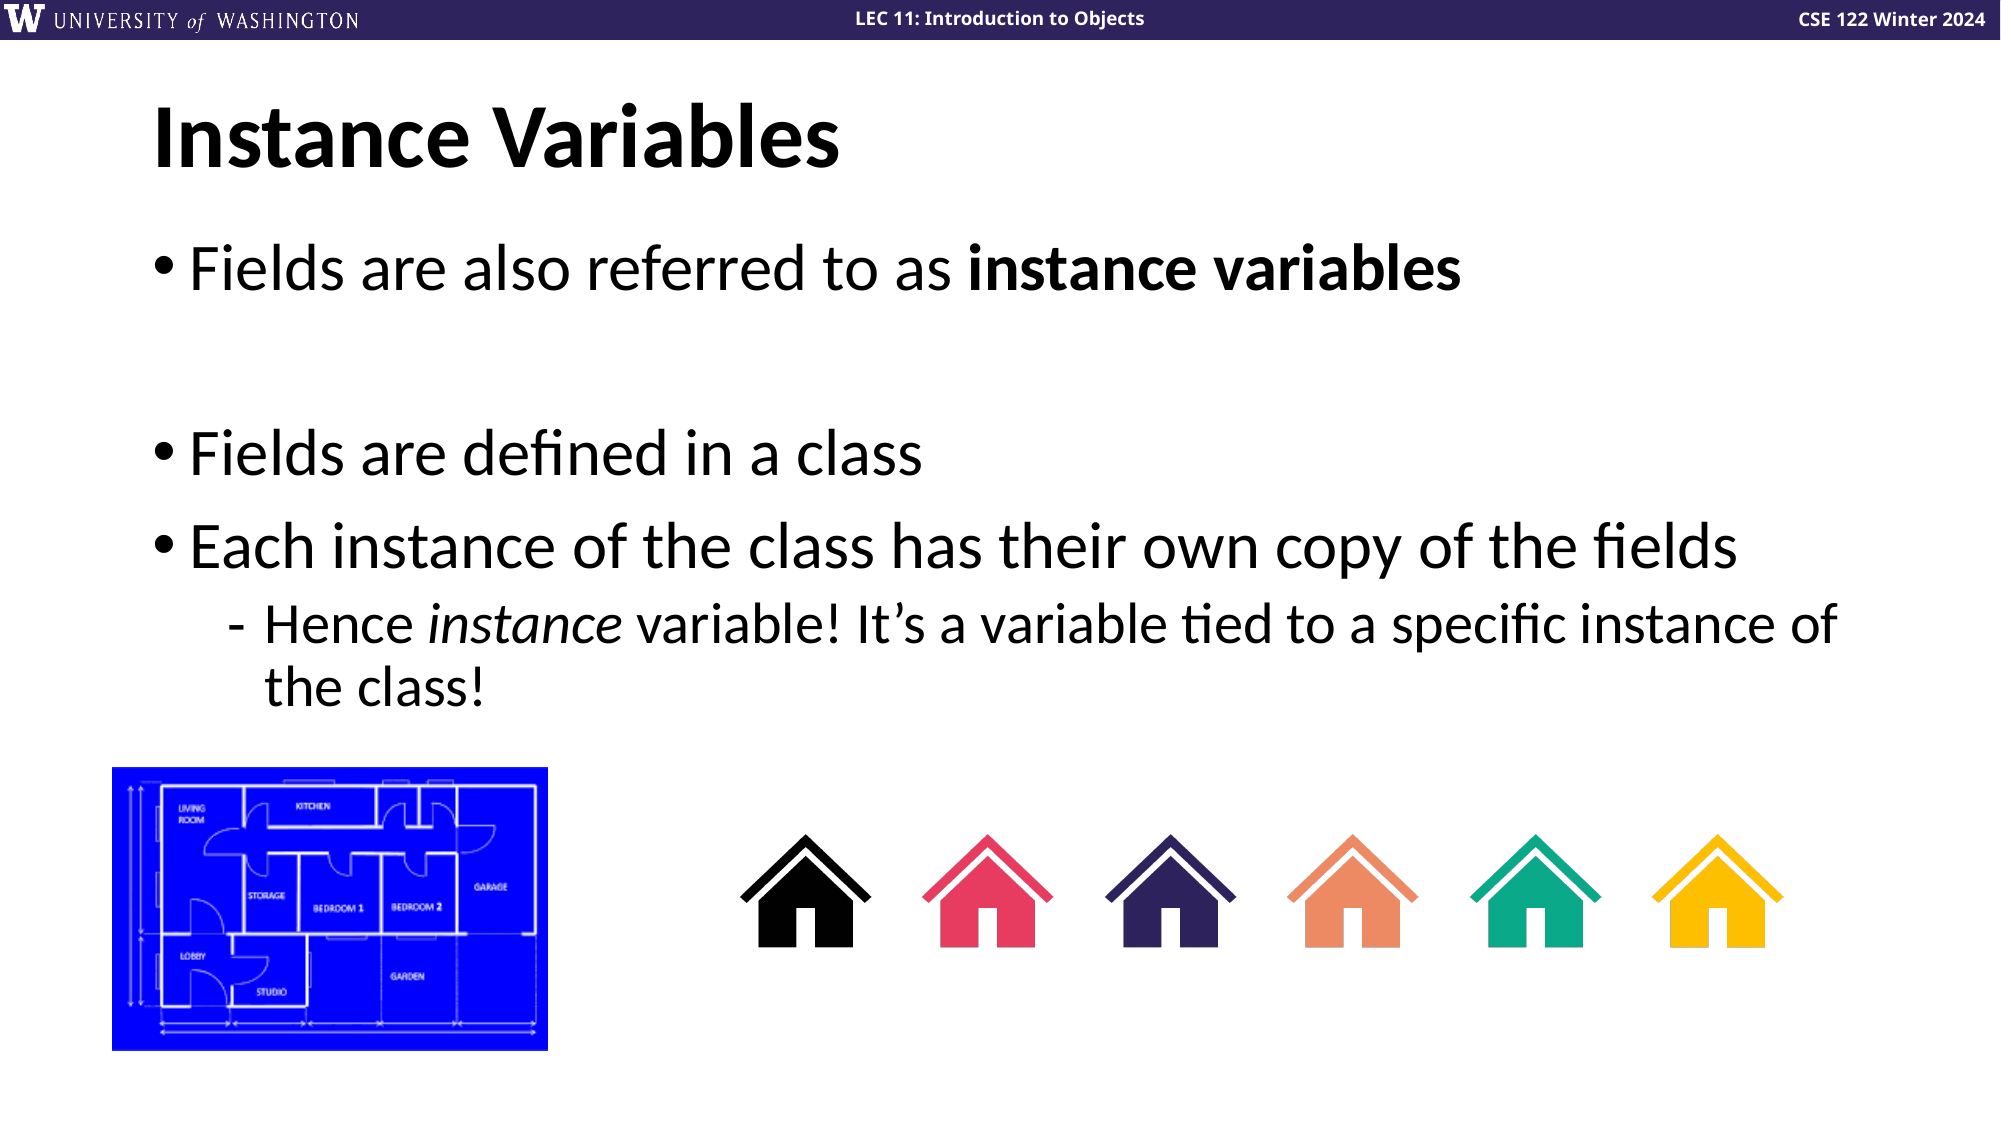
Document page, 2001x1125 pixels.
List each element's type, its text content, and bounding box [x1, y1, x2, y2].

picture [1277, 815, 1428, 966]
list Fields are also referred to as instance variables Fields are defined in a class Each instance of the class has their own copy of the fields Hence instance variable! It’s a variable tied to a specific instance of the class! [137, 224, 1863, 1014]
picture [1095, 815, 1246, 966]
picture [111, 767, 548, 1051]
picture [1642, 815, 1793, 966]
picture [1460, 815, 1611, 966]
picture [4, 4, 358, 33]
title Instance Variables [137, 74, 1863, 200]
picture [730, 815, 881, 966]
picture [912, 815, 1063, 966]
